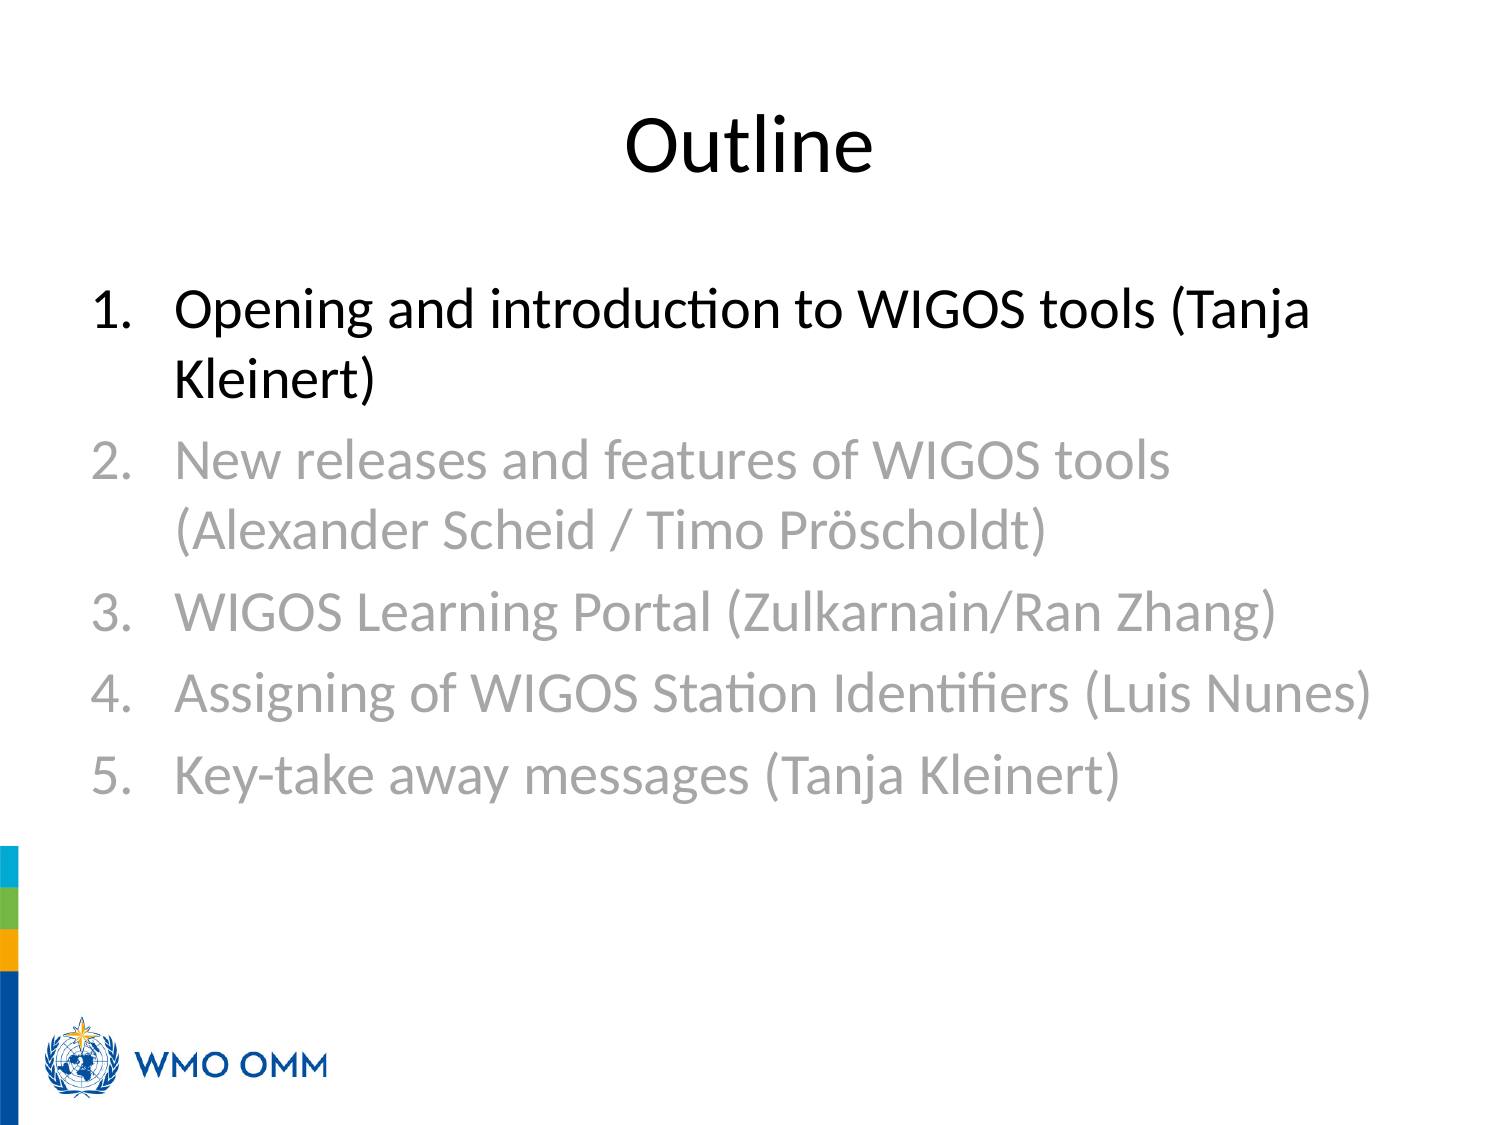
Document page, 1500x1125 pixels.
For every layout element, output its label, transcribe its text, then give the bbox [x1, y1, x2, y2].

picture [0, 845, 327, 1125]
title Outline [75, 45, 1425, 233]
list Opening and introduction to WIGOS tools (Tanja Kleinert) New releases and features of WIGOS tools (Alexander Scheid / Timo Pröscholdt) WIGOS Learning Portal (Zulkarnain/Ran Zhang) Assigning of WIGOS Station Identifiers (Luis Nunes) Key-take away messages (Tanja Kleinert) [75, 262, 1425, 1005]
